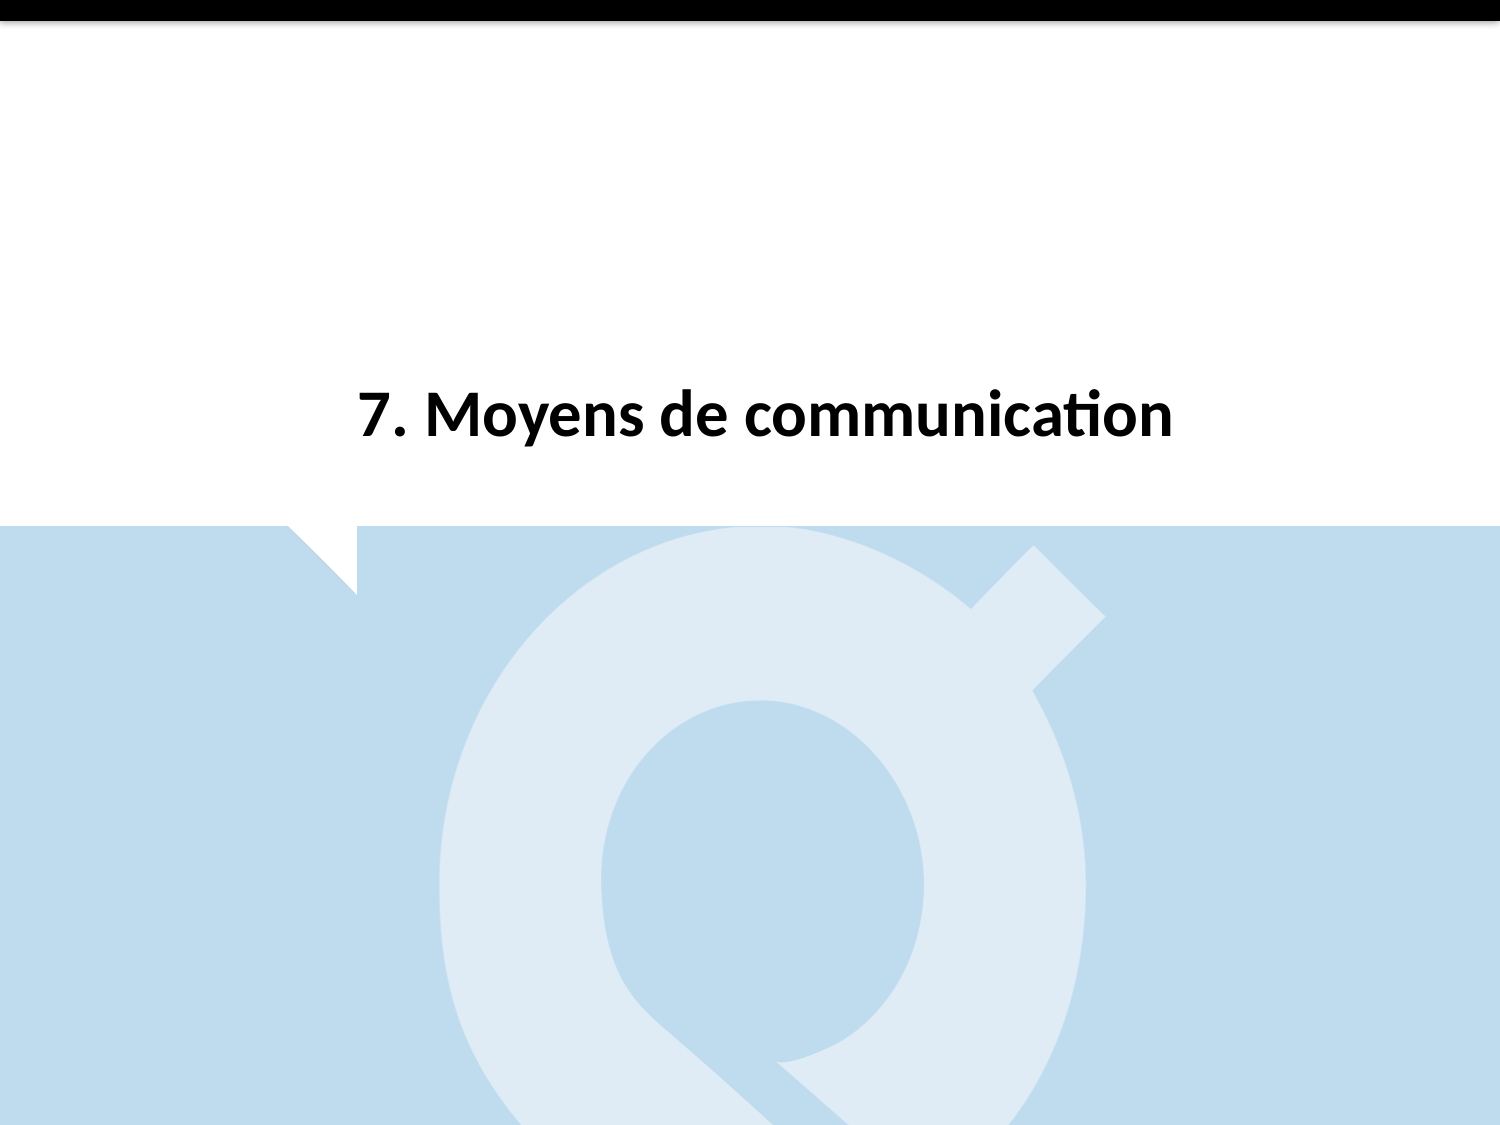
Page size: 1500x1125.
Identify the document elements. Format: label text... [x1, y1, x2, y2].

title 7. Moyens de communication [357, 350, 1405, 469]
picture [0, 523, 1500, 1125]
